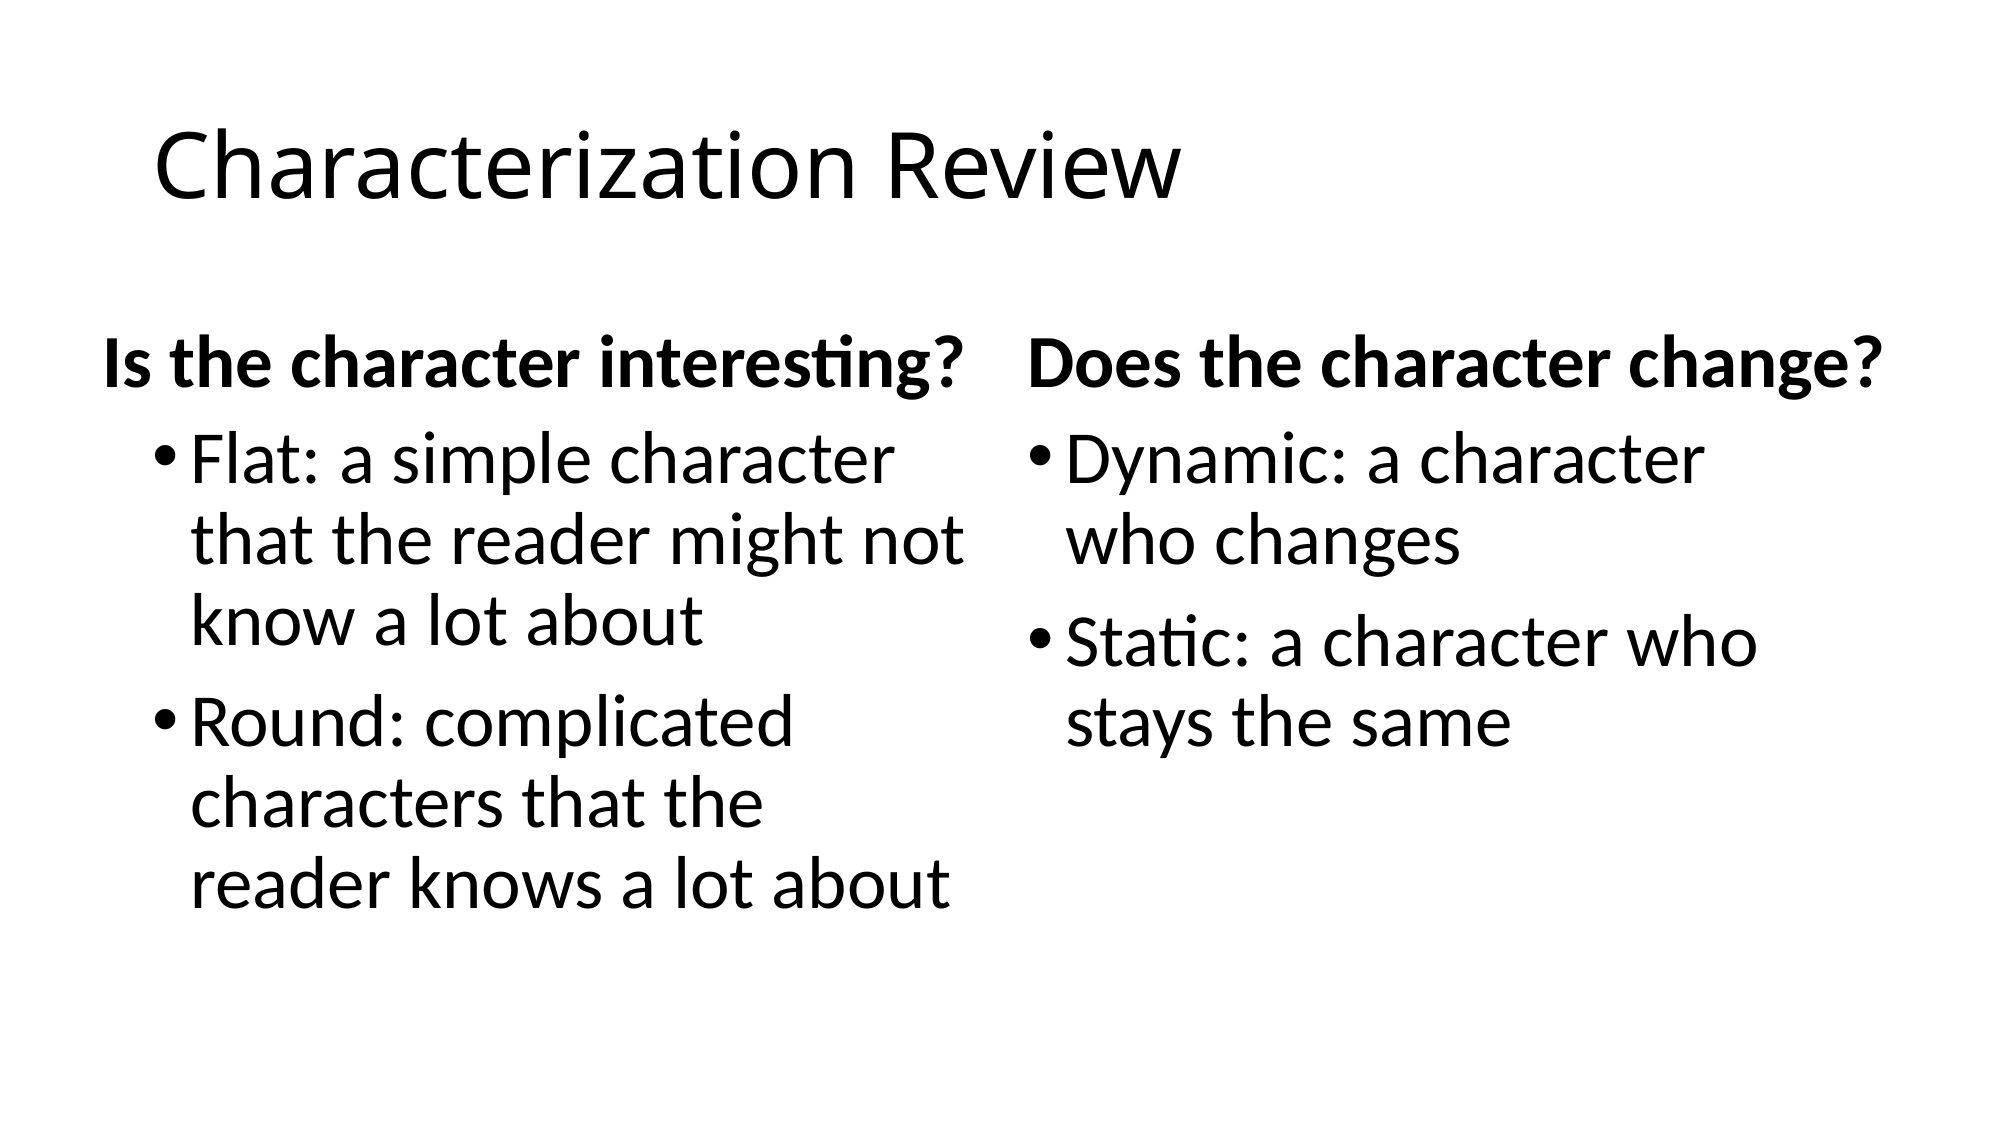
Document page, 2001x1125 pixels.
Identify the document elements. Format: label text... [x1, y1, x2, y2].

list Flat: a simple character that the reader might not know a lot about Round: complicated characters that the reader knows a lot about [137, 410, 984, 1016]
list Is the character interesting? [87, 275, 984, 411]
title Characterization Review [137, 59, 1863, 278]
list Dynamic: a character who changes Static: a character who stays the same [1012, 410, 1863, 1016]
list Does the character change? [1012, 275, 1937, 411]
